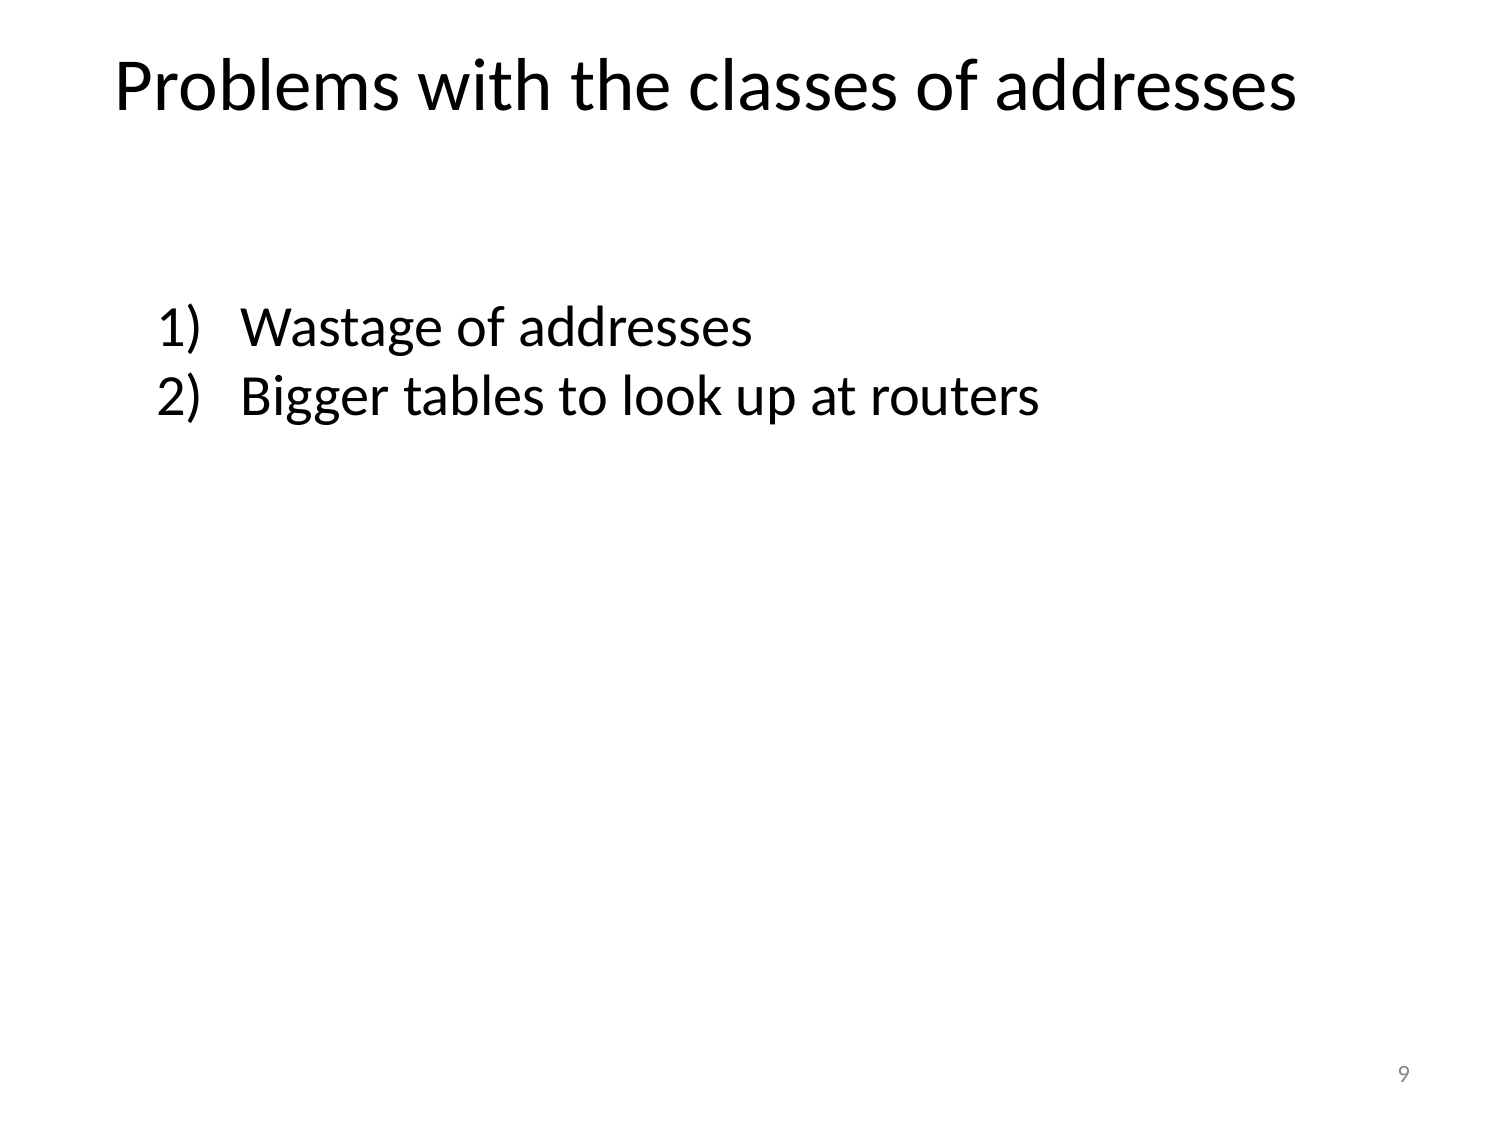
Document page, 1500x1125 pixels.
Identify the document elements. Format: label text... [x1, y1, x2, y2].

text_box Wastage of addresses Bigger tables to look up at routers [141, 280, 1459, 387]
text_box Problems with the classes of addresses [100, 28, 1459, 135]
slide_number 9 [1074, 1042, 1425, 1103]
